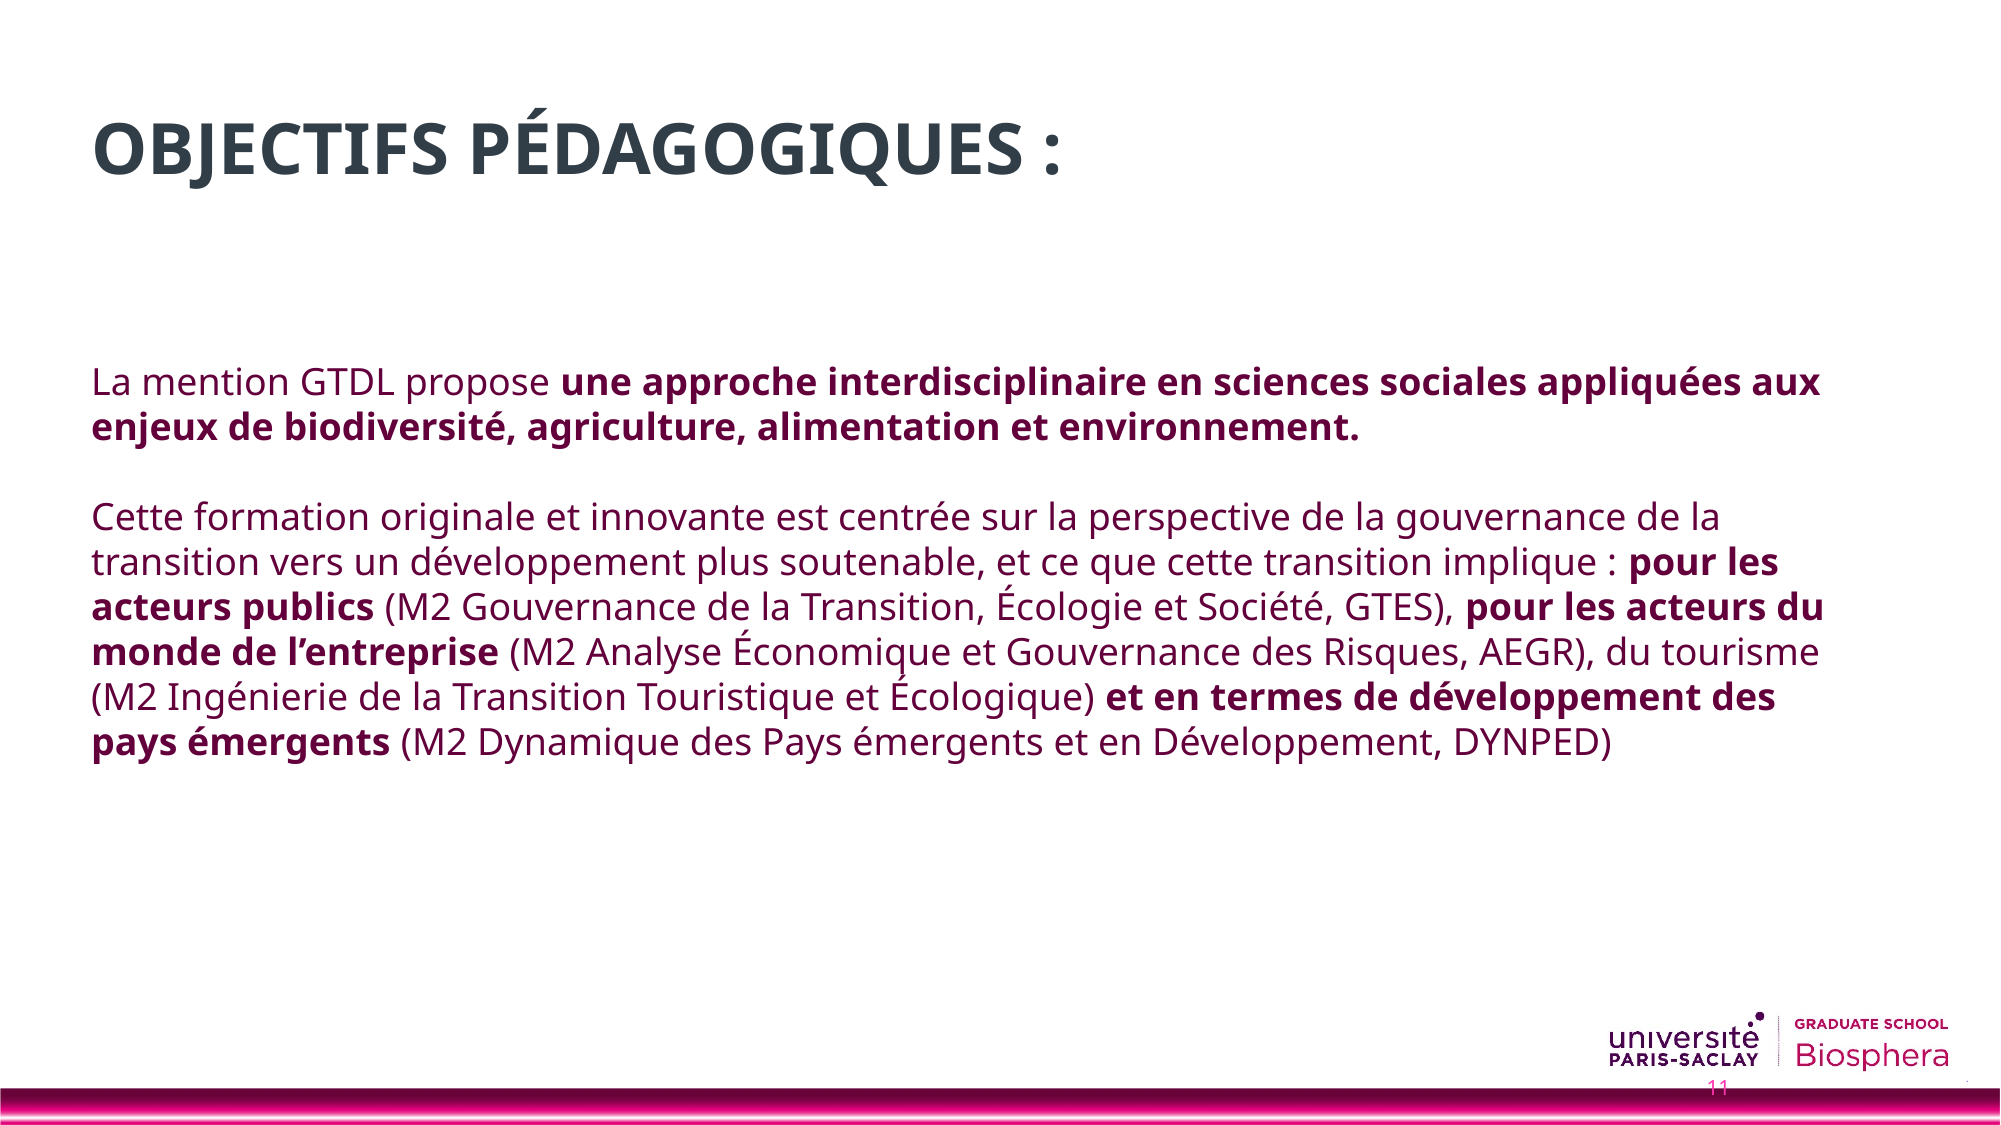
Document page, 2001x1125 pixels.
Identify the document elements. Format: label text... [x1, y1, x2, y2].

picture [2, 1089, 1998, 1124]
text_box La mention GTDL propose une approche interdisciplinaire en sciences sociales appliquées aux enjeux de biodiversité, agriculture, alimentation et environnement. Cette formation originale et innovante est centrée sur la perspective de la gouvernance de la transition vers un développement plus soutenable, et ce que cette transition implique : pour les acteurs publics (M2 Gouvernance de la Transition, Écologie et Société, GTES), pour les acteurs du monde de l’entreprise (M2 Analyse Économique et Gouvernance des Risques, AEGR), du tourisme (M2 Ingénierie de la Transition Touristique et Écologique) et en termes de développement des pays émergents (M2 Dynamique des Pays émergents et en Développement, DYNPED) [76, 350, 1882, 816]
picture [1595, 978, 1977, 1082]
title OBJECTIFS PÉDAGOGIQUES : [76, 43, 1802, 261]
slide_number 11 [1689, 1058, 1746, 1119]
